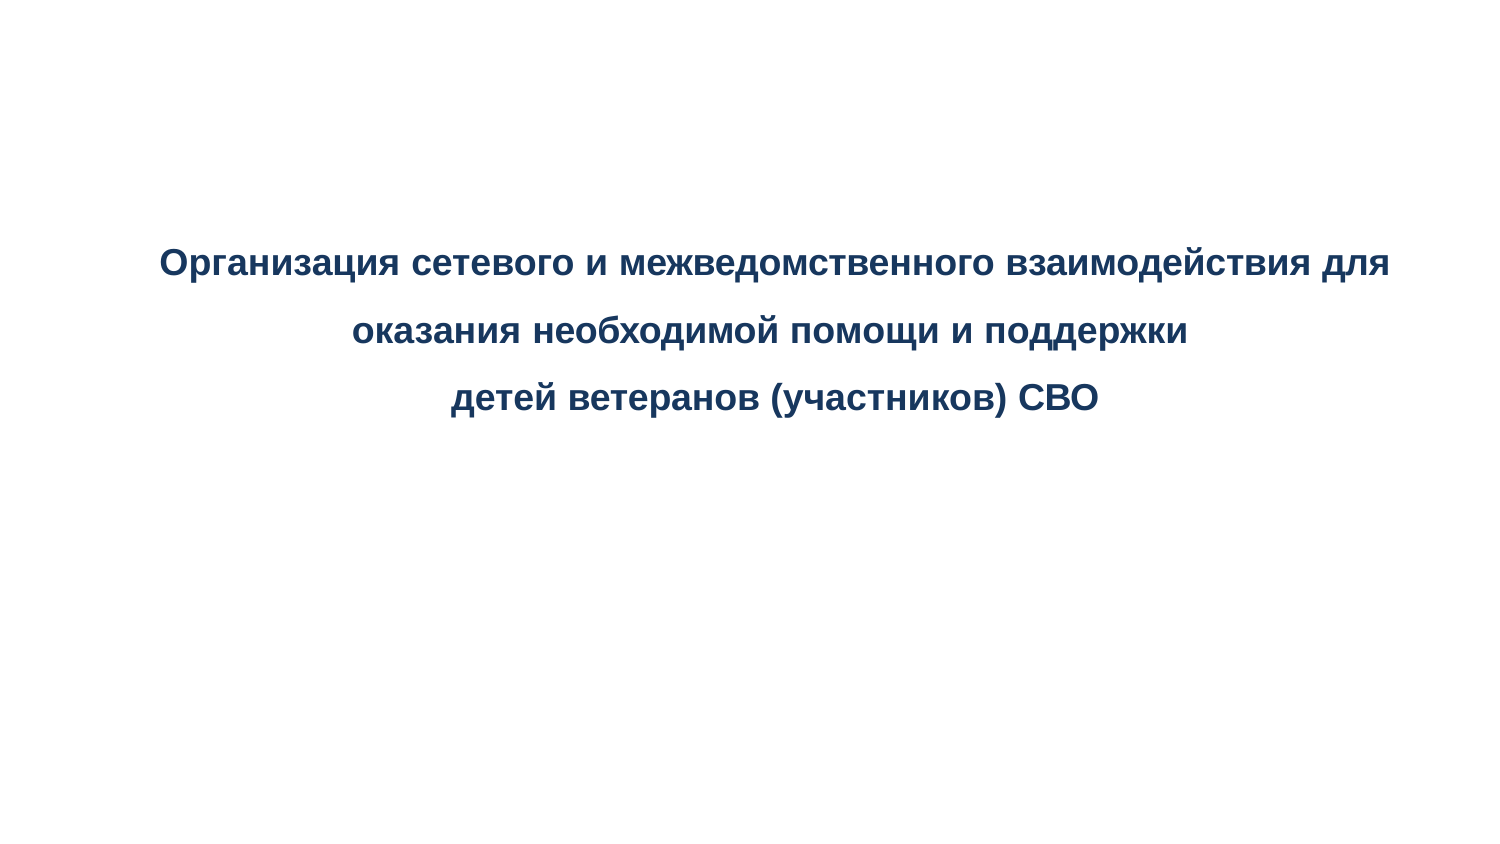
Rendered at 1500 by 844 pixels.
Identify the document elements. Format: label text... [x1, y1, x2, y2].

text_box Организация сетевого и межведомственного взаимодействия для оказания необходимой помощи и поддержки детей ветеранов (участников) СВО [112, 213, 1438, 419]
